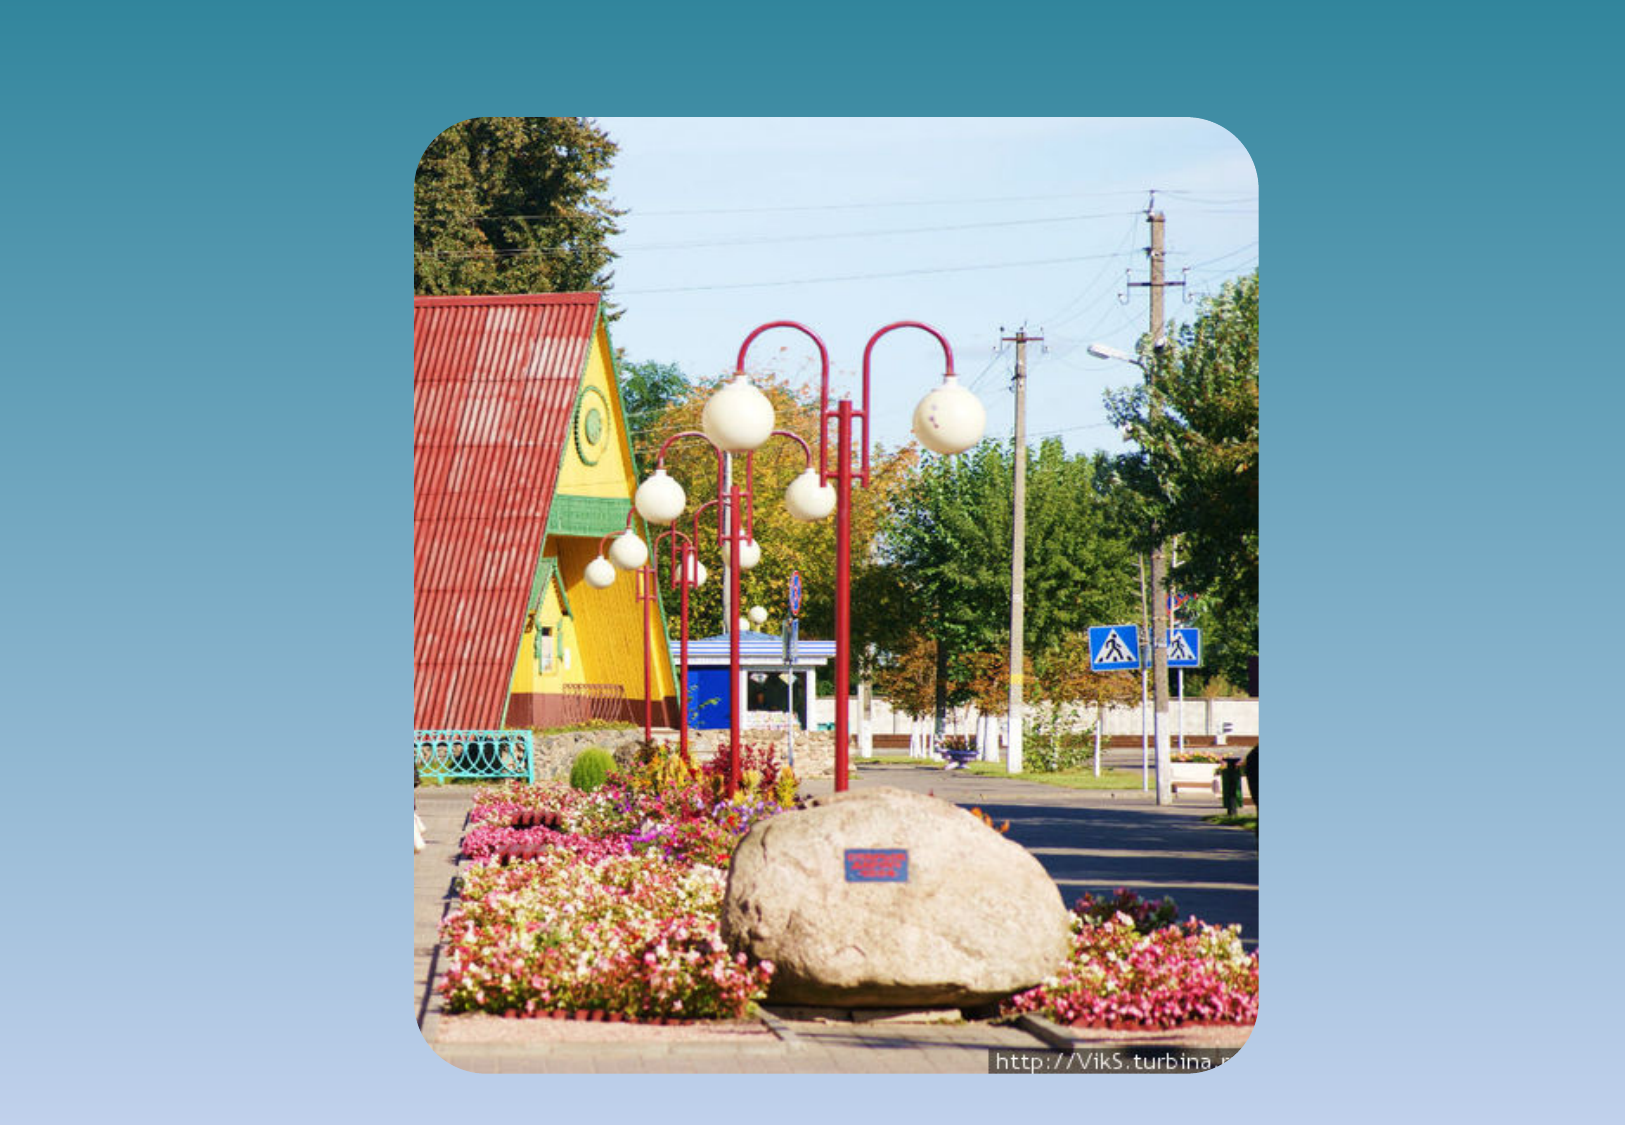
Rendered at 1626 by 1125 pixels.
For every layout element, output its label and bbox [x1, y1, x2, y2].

picture [413, 116, 1259, 1074]
